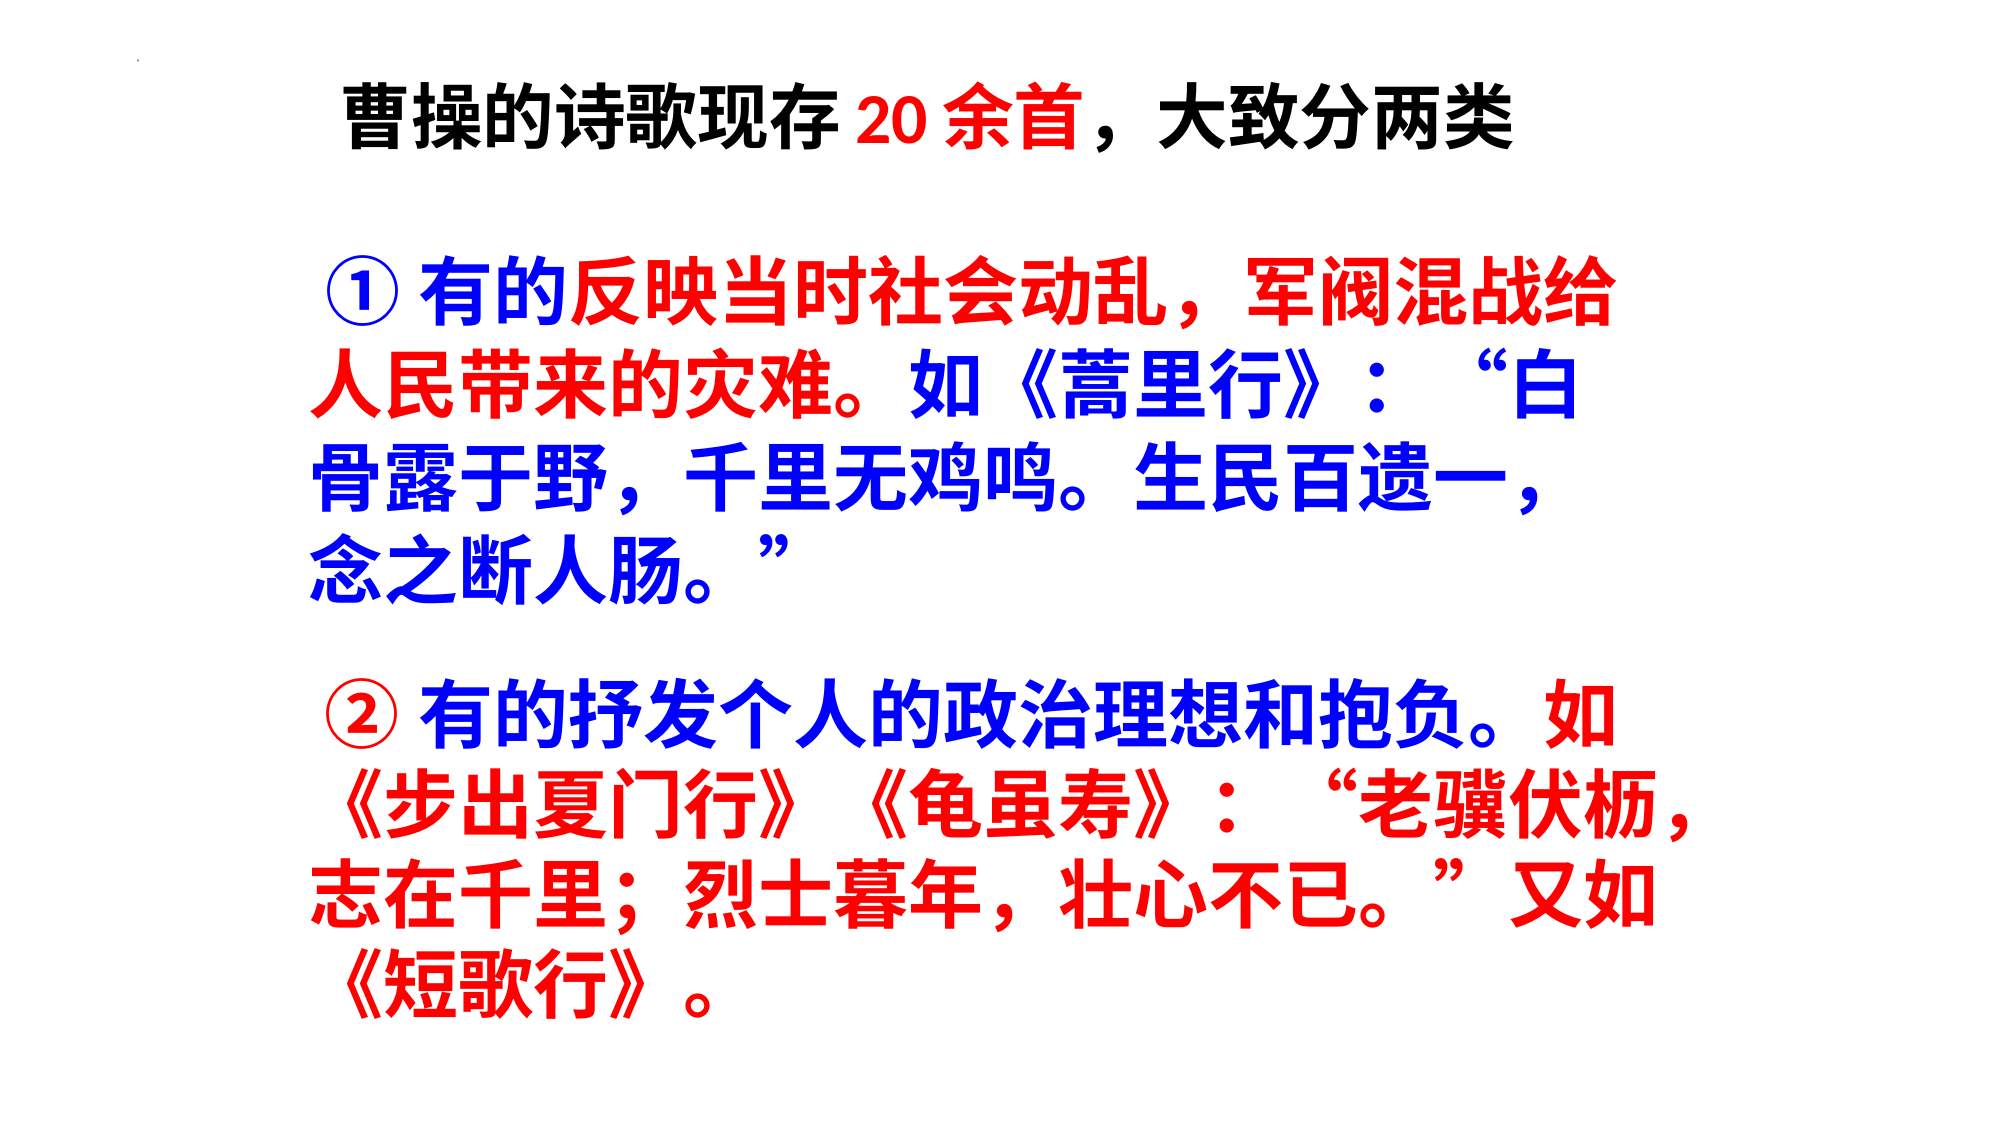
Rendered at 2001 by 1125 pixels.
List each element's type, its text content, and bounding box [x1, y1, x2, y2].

title 曹操的诗歌现存20余首，大致分两类 [324, 45, 1675, 196]
list ①有的反映当时社会动乱，军阀混战给 人民带来的灾难。如《蒿里行》：“白 骨露于野，千里无鸡鸣。生民百遗一， 念之断人肠。” [293, 254, 1707, 628]
text_box ②有的抒发个人的政治理想和抱负。如《步出夏门行》《龟虽寿》：“老骥伏枥，志在千里；烈士暮年，壮心不已。”又如《短歌行》。 [293, 659, 1694, 1035]
